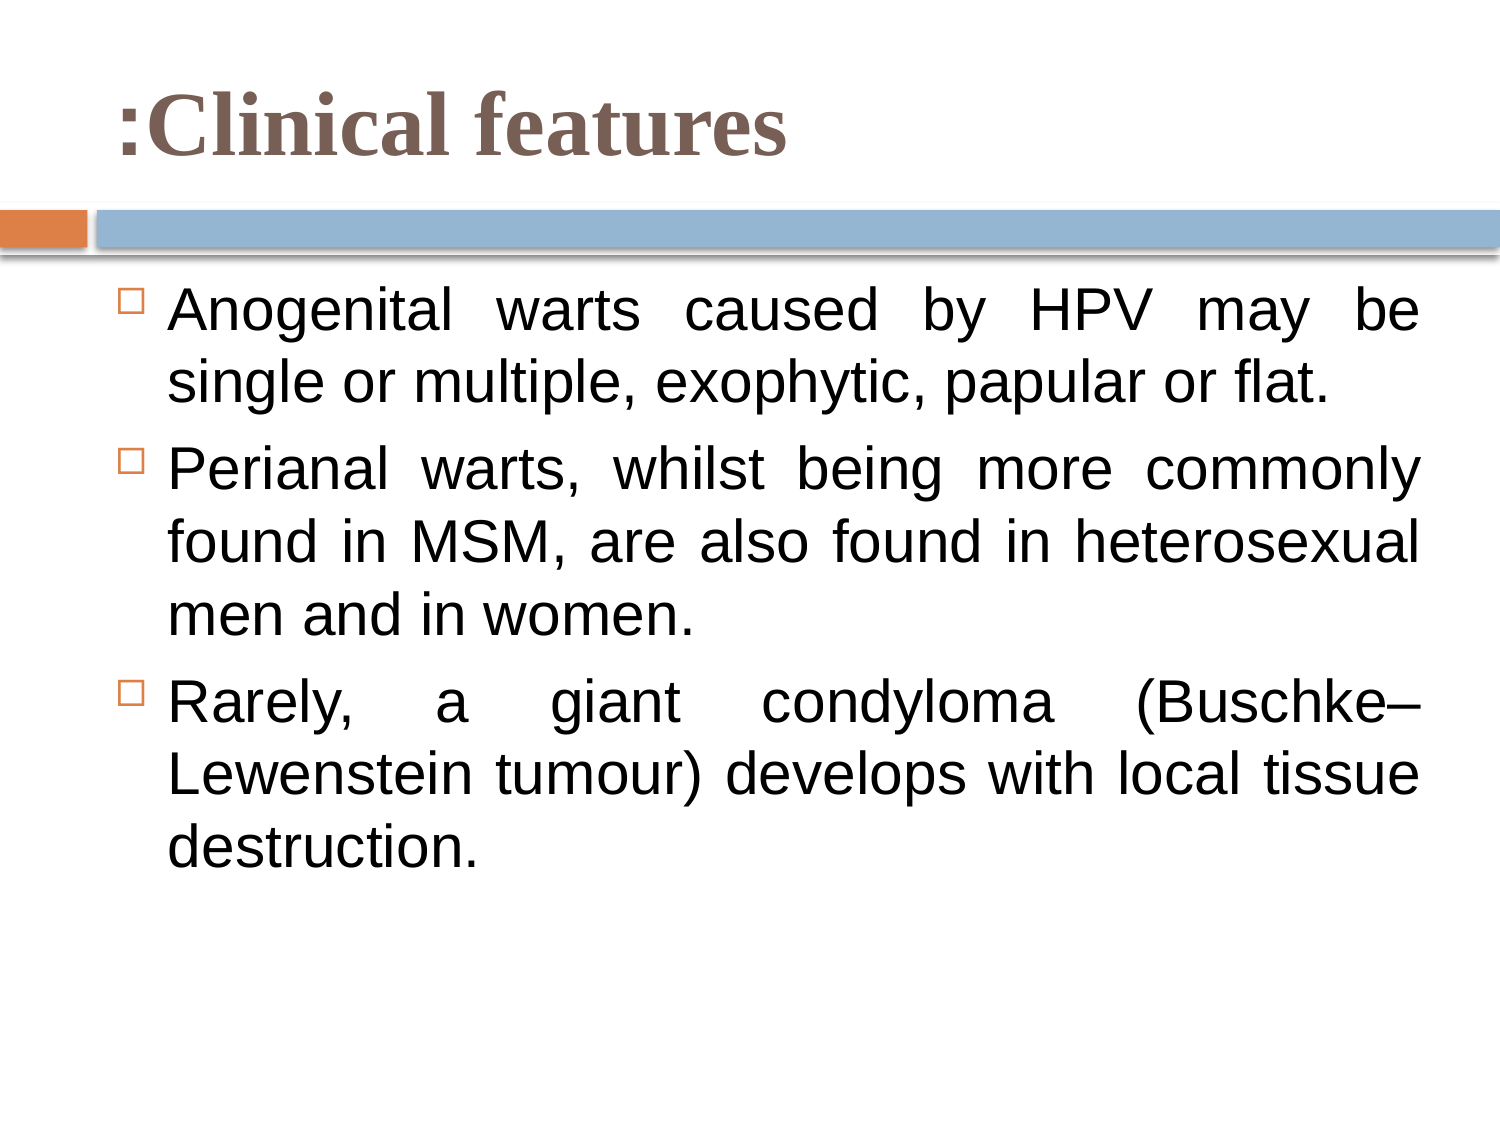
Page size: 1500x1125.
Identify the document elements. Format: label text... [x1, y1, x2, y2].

title Clinical features: [100, 37, 1438, 200]
list Anogenital warts caused by HPV may be single or multiple, exophytic, papular or flat. Perianal warts, whilst being more commonly found in MSM, are also found in heterosexual men and in women. Rarely, a giant condyloma (Buschke–Lewenstein tumour) develops with local tissue destruction. [100, 262, 1438, 1000]
